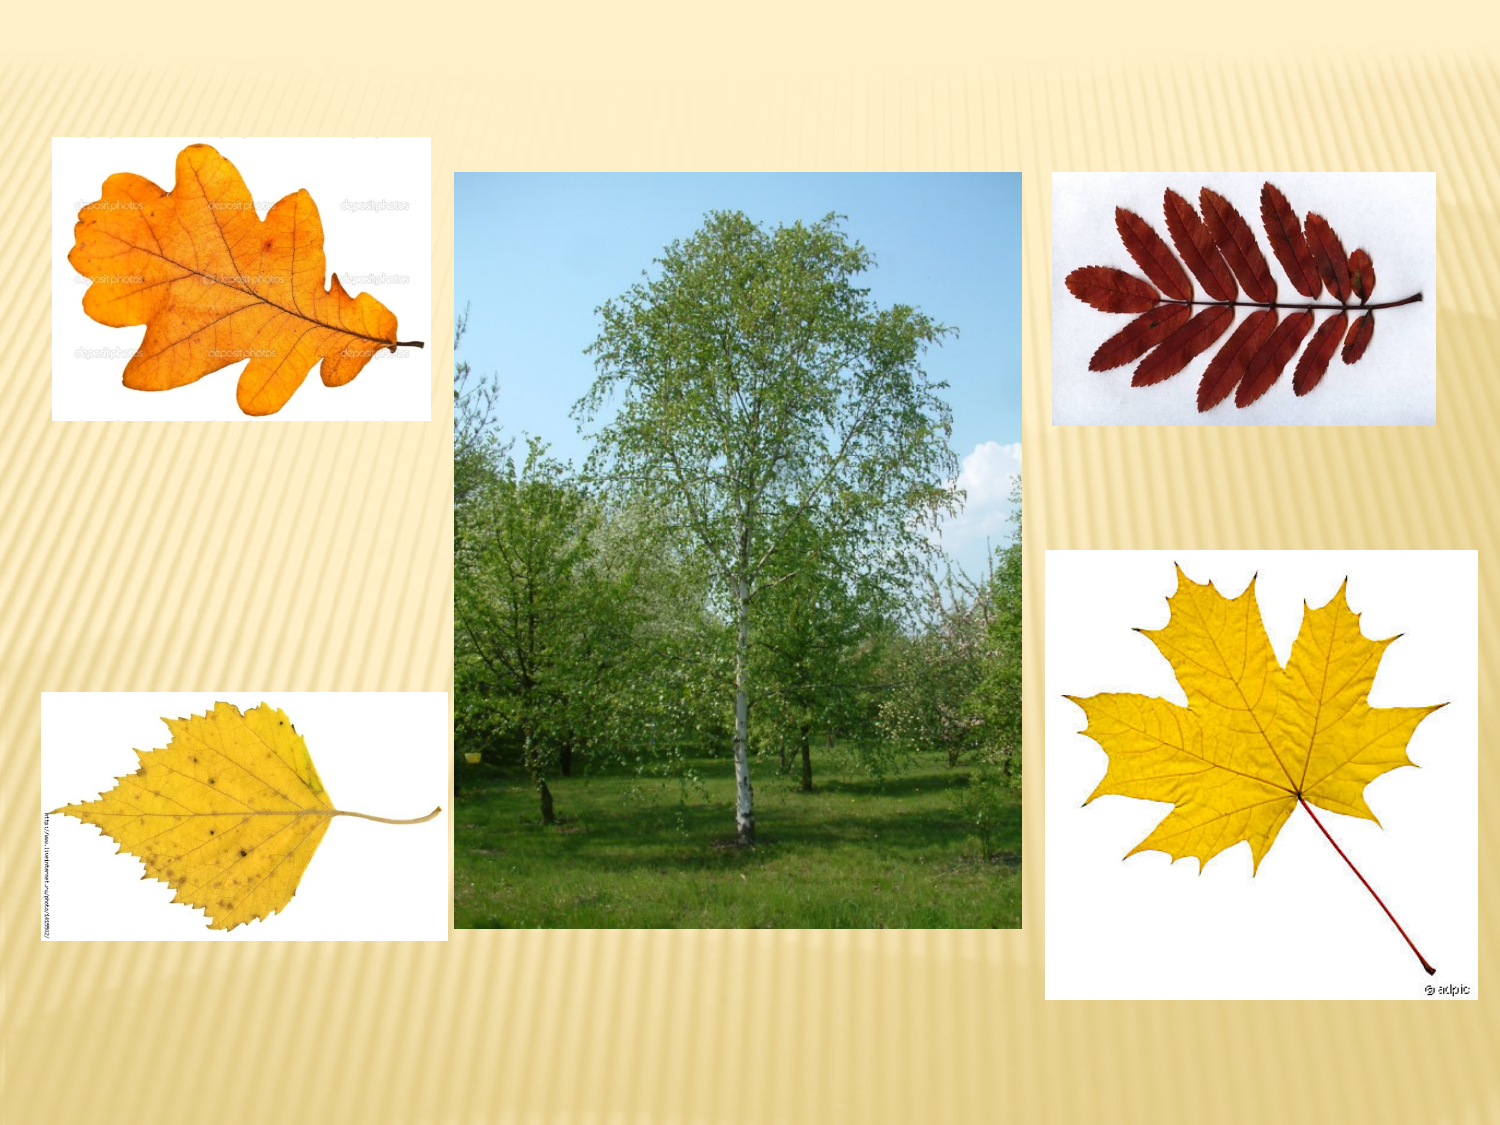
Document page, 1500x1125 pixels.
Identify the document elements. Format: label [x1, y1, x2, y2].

picture [1044, 550, 1478, 1000]
picture [454, 172, 1023, 929]
picture [40, 692, 448, 941]
picture [51, 136, 431, 422]
picture [1052, 172, 1436, 426]
